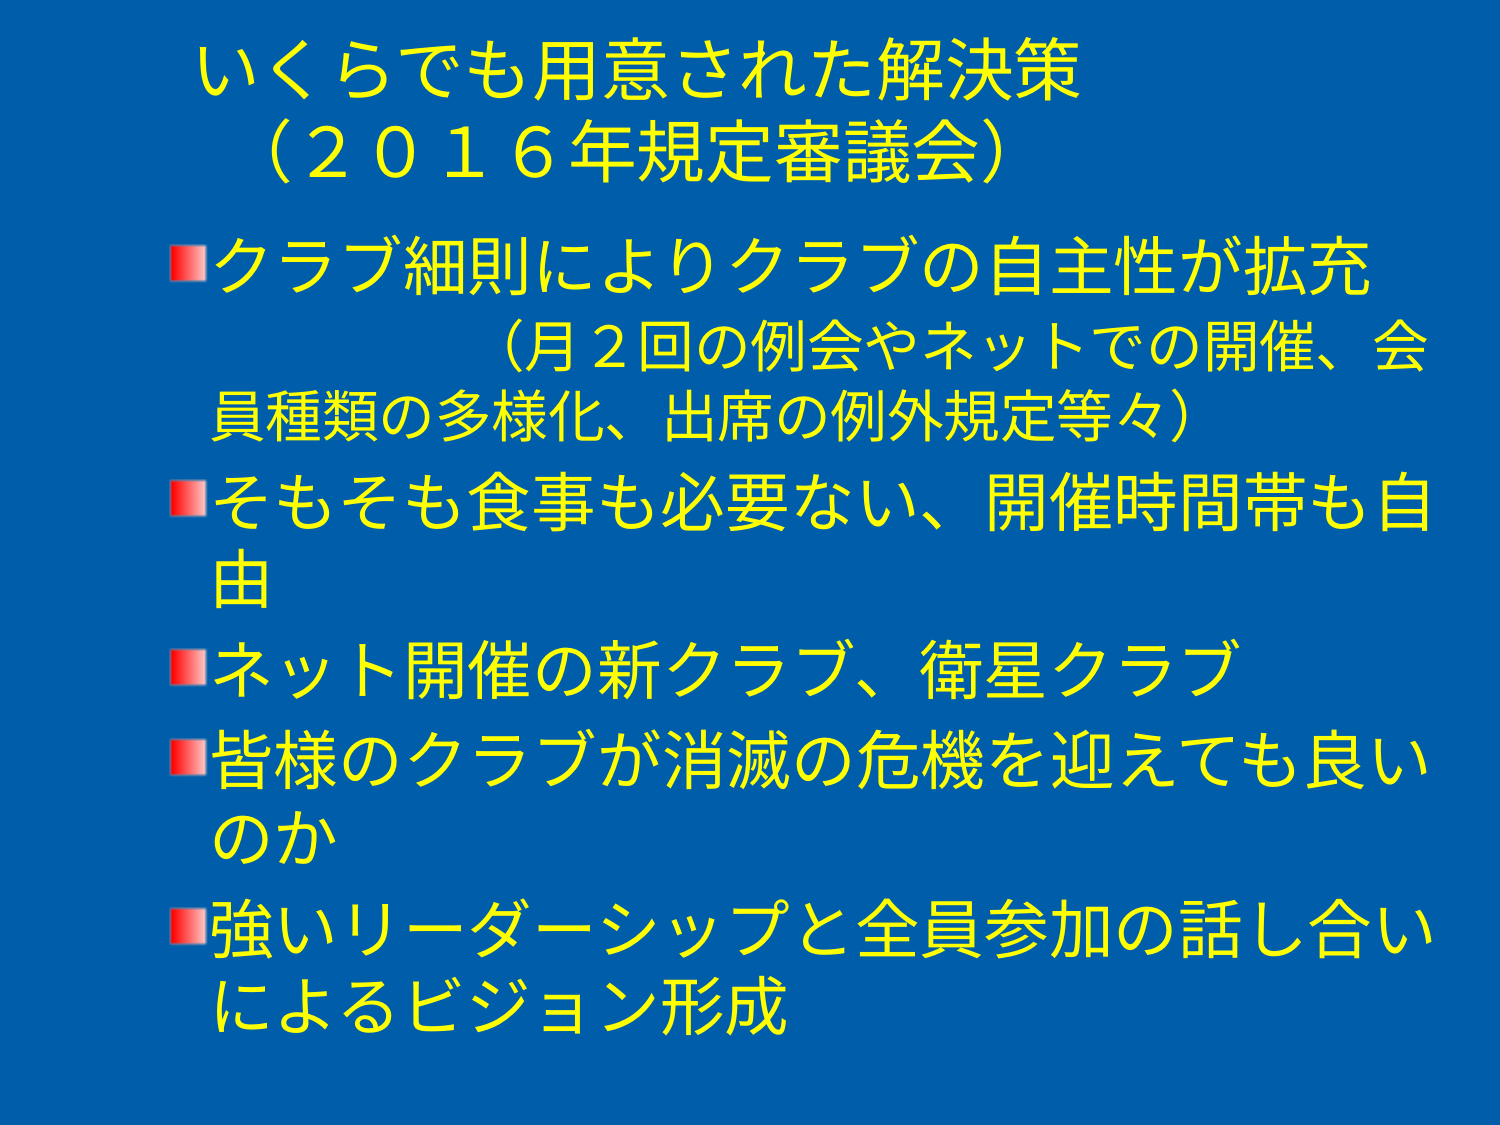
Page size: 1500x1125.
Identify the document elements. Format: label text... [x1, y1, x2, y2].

picture [168, 906, 211, 949]
title いくらでも用意された解決策 （２０１６年規定審議会） [0, 0, 1274, 218]
picture [168, 243, 211, 286]
picture [168, 478, 211, 521]
picture [168, 737, 211, 780]
picture [168, 647, 211, 690]
list クラブ細則によりクラブの自主性が拡充 （月２回の例会やネットでの開催、会員種類の多様化、出席の例外規定等々） そもそも食事も必要ない、開催時間帯も自由 ネット開催の新クラブ、衛星クラブ 皆様のクラブが消滅の危機を迎えても良いのか 強いリーダーシップと全員参加の話し合いによるビジョン形成 [153, 217, 1500, 1059]
